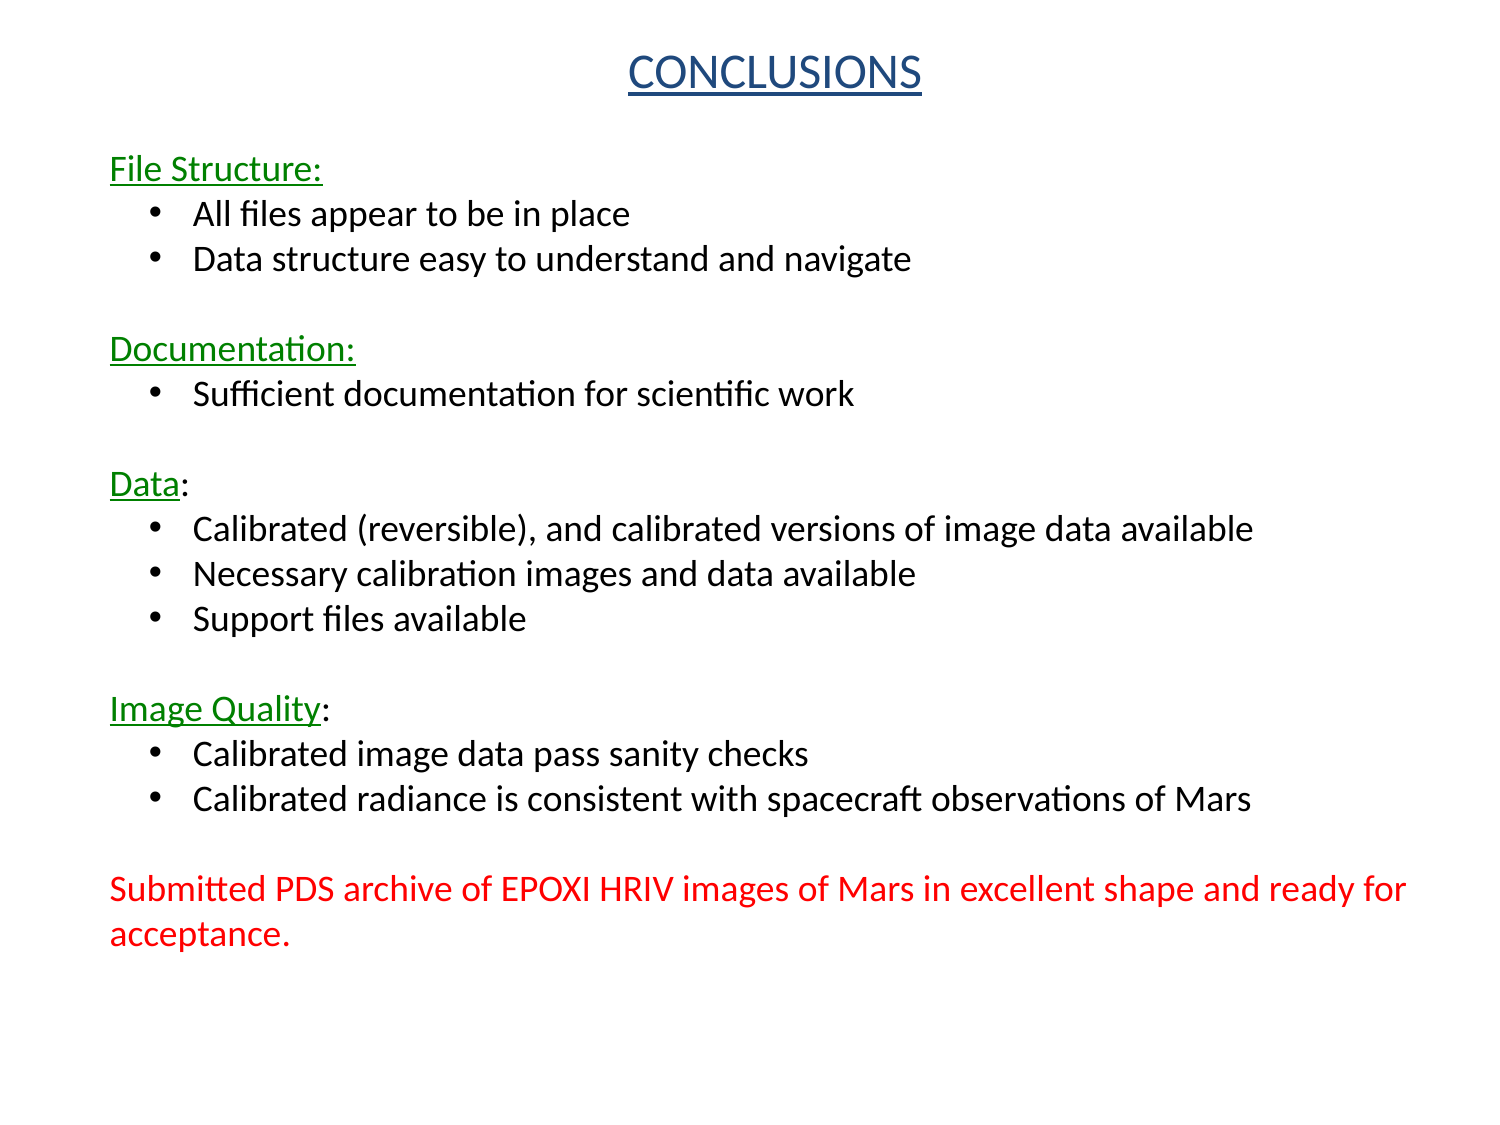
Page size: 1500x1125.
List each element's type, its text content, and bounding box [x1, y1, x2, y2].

text_box CONCLUSIONS File Structure: All files appear to be in place Data structure easy to understand and navigate Documentation: Sufficient documentation for scientific work Data: Calibrated (reversible), and calibrated versions of image data available Necessary calibration images and data available Support files available Image Quality: Calibrated image data pass sanity checks Calibrated radiance is consistent with spacecraft observations of Mars Submitted PDS archive of EPOXI HRIV images of Mars in excellent shape and ready for acceptance. [94, 31, 1456, 962]
